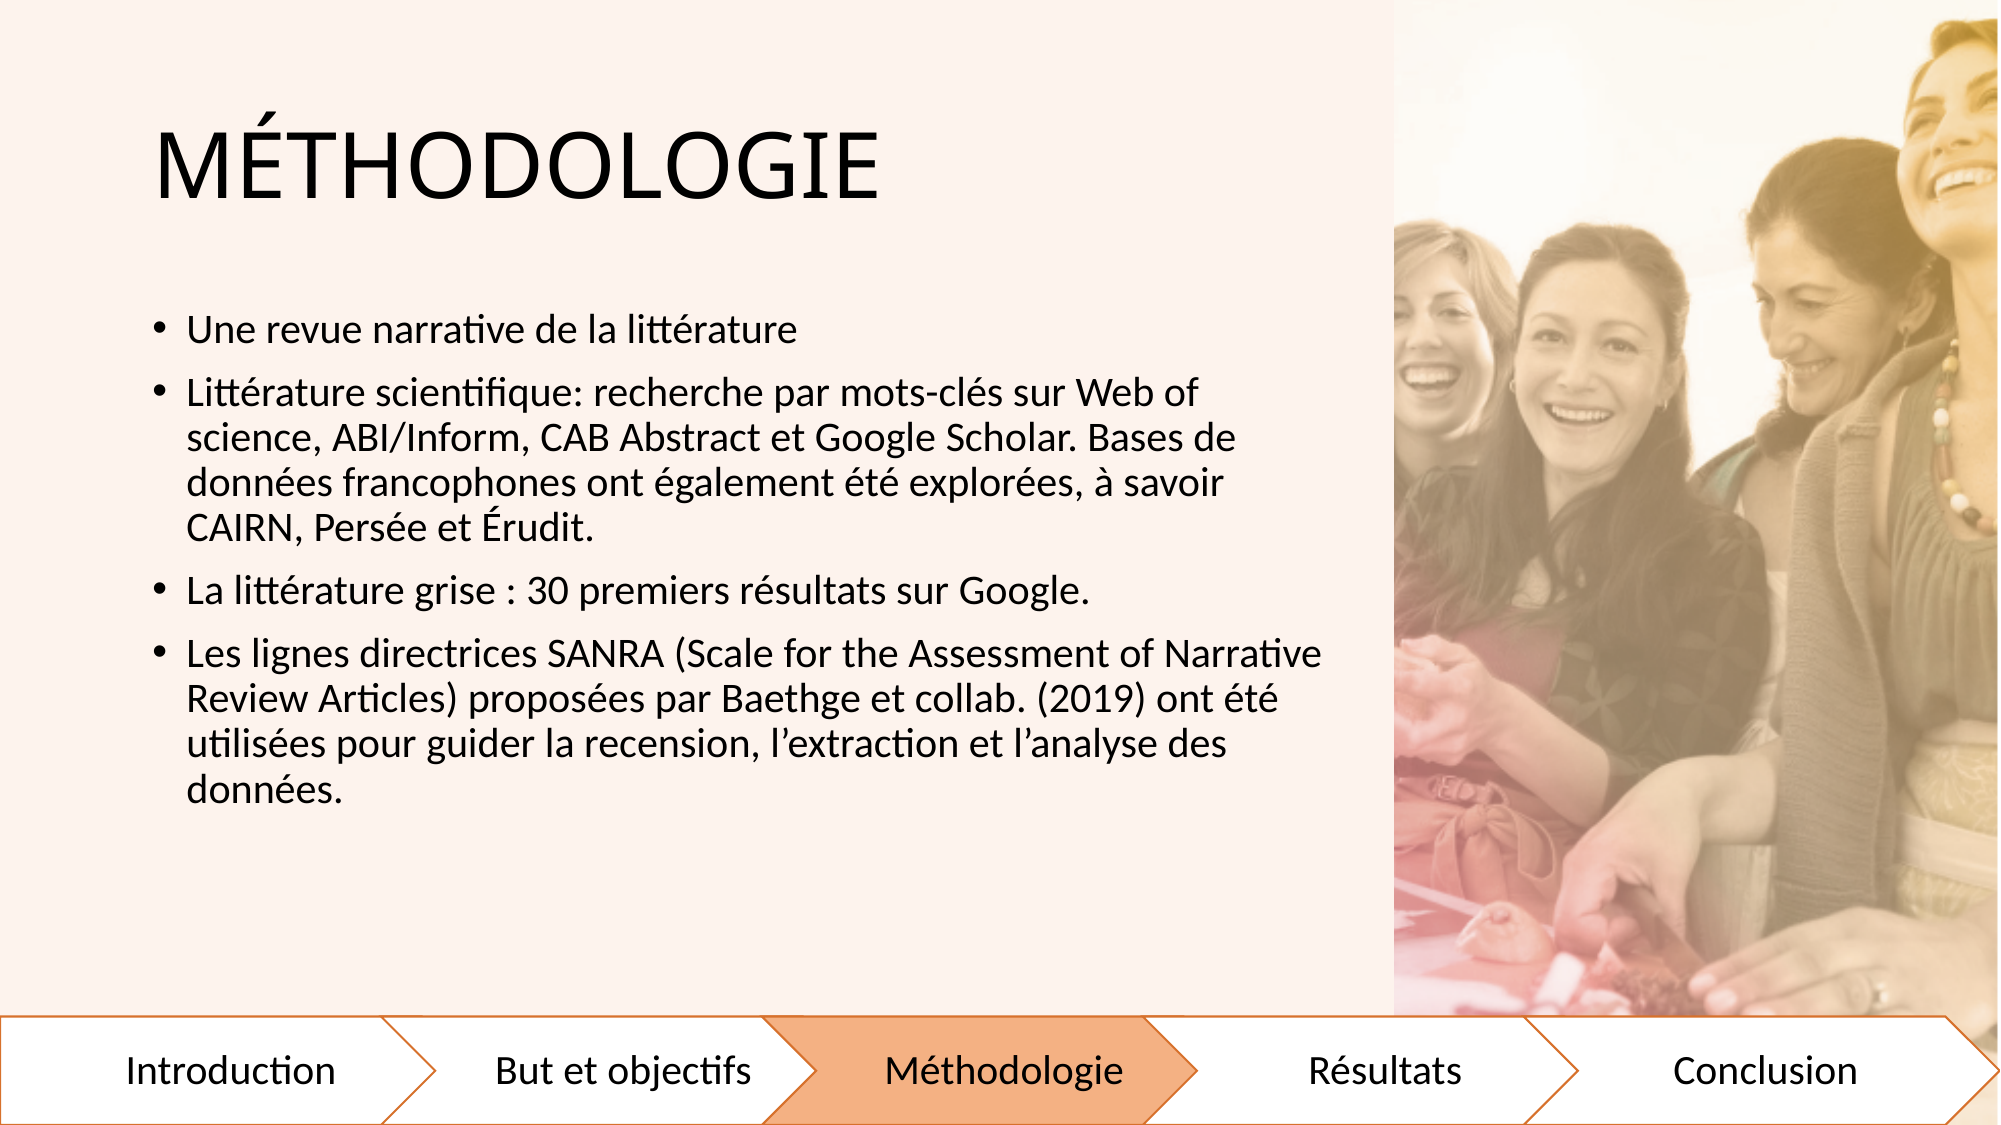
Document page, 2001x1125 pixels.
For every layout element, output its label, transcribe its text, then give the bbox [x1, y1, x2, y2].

picture [1394, 0, 2000, 1016]
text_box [0, 1016, 2000, 1125]
list Une revue narrative de la littérature Littérature scientifique: recherche par mots-clés sur Web of science, ABI/Inform, CAB Abstract et Google Scholar. Bases de données francophones ont également été explorées, à savoir CAIRN, Persée et Érudit. La littérature grise : 30 premiers résultats sur Google. Les lignes directrices SANRA (Scale for the Assessment of Narrative Review Articles) proposées par Baethge et collab. (2019) ont été utilisées pour guider la recension, l’extraction et l’analyse des données. [137, 299, 1360, 821]
title MÉTHODOLOGIE [137, 59, 1394, 278]
